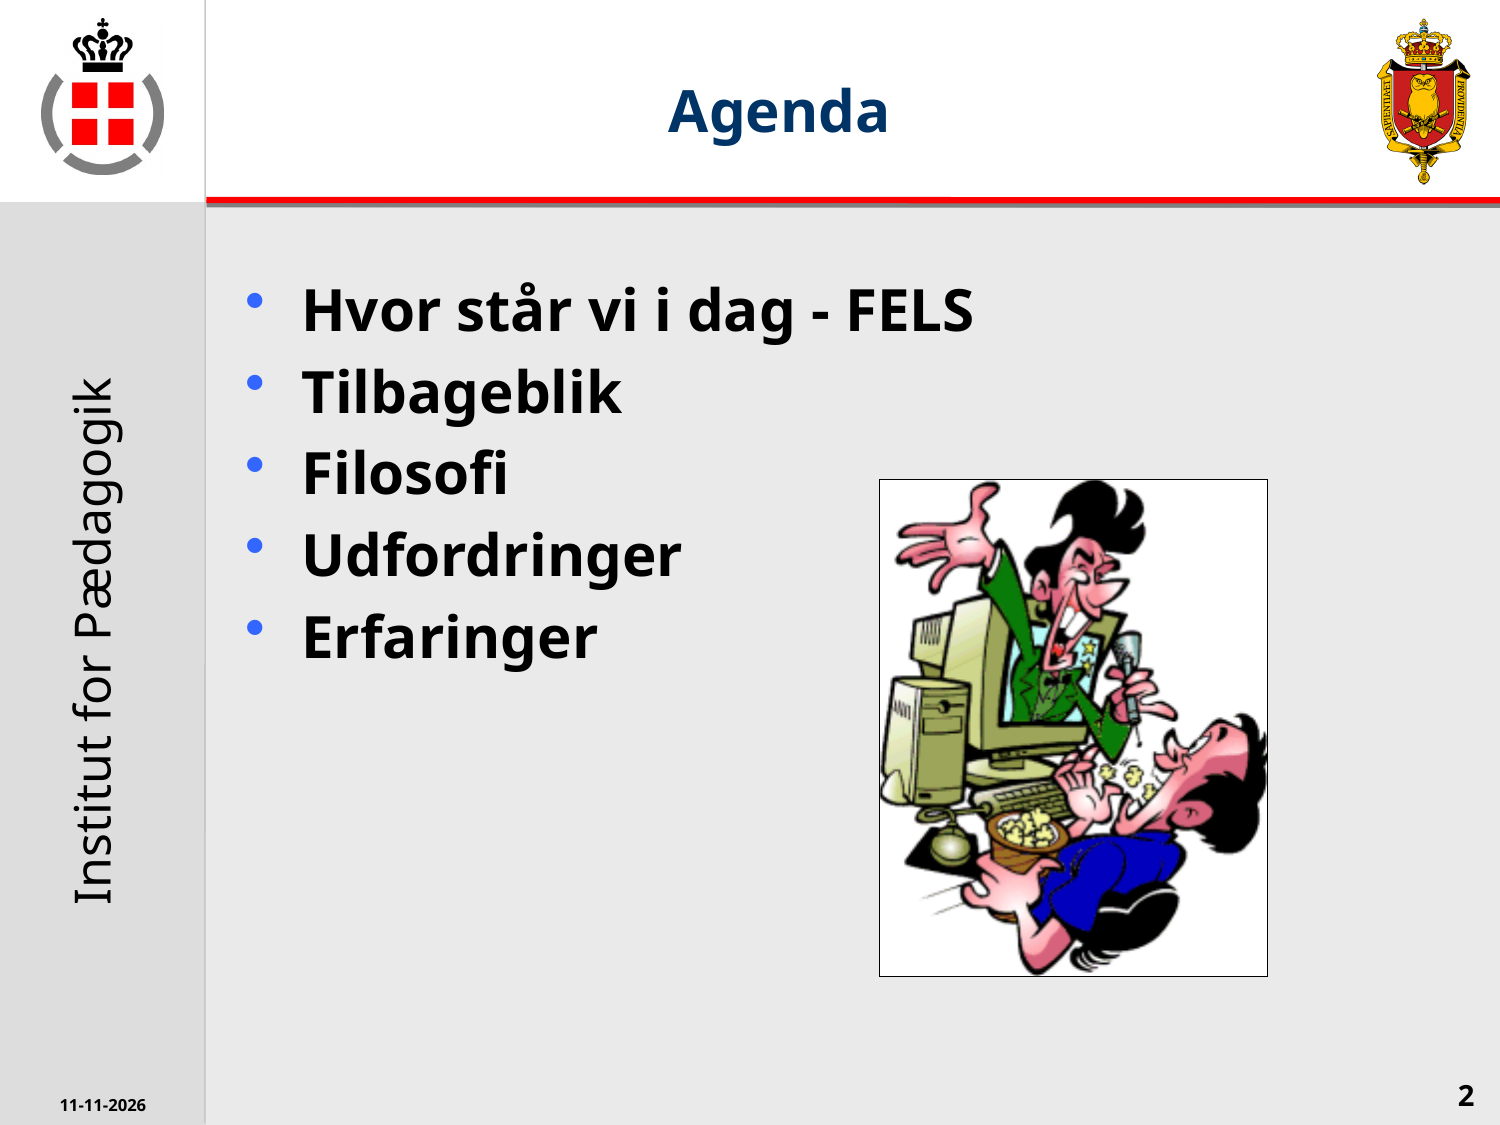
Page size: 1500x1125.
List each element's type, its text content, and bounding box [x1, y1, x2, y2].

picture [879, 479, 1268, 977]
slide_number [0, 1087, 207, 1125]
picture [1376, 18, 1471, 185]
list Hvor står vi i dag - FELS Tilbageblik Filosofi Udfordringer Erfaringer [229, 265, 1383, 1048]
title Agenda [204, 54, 1356, 153]
slide_number 2 [1424, 1087, 1500, 1125]
picture [41, 18, 164, 175]
